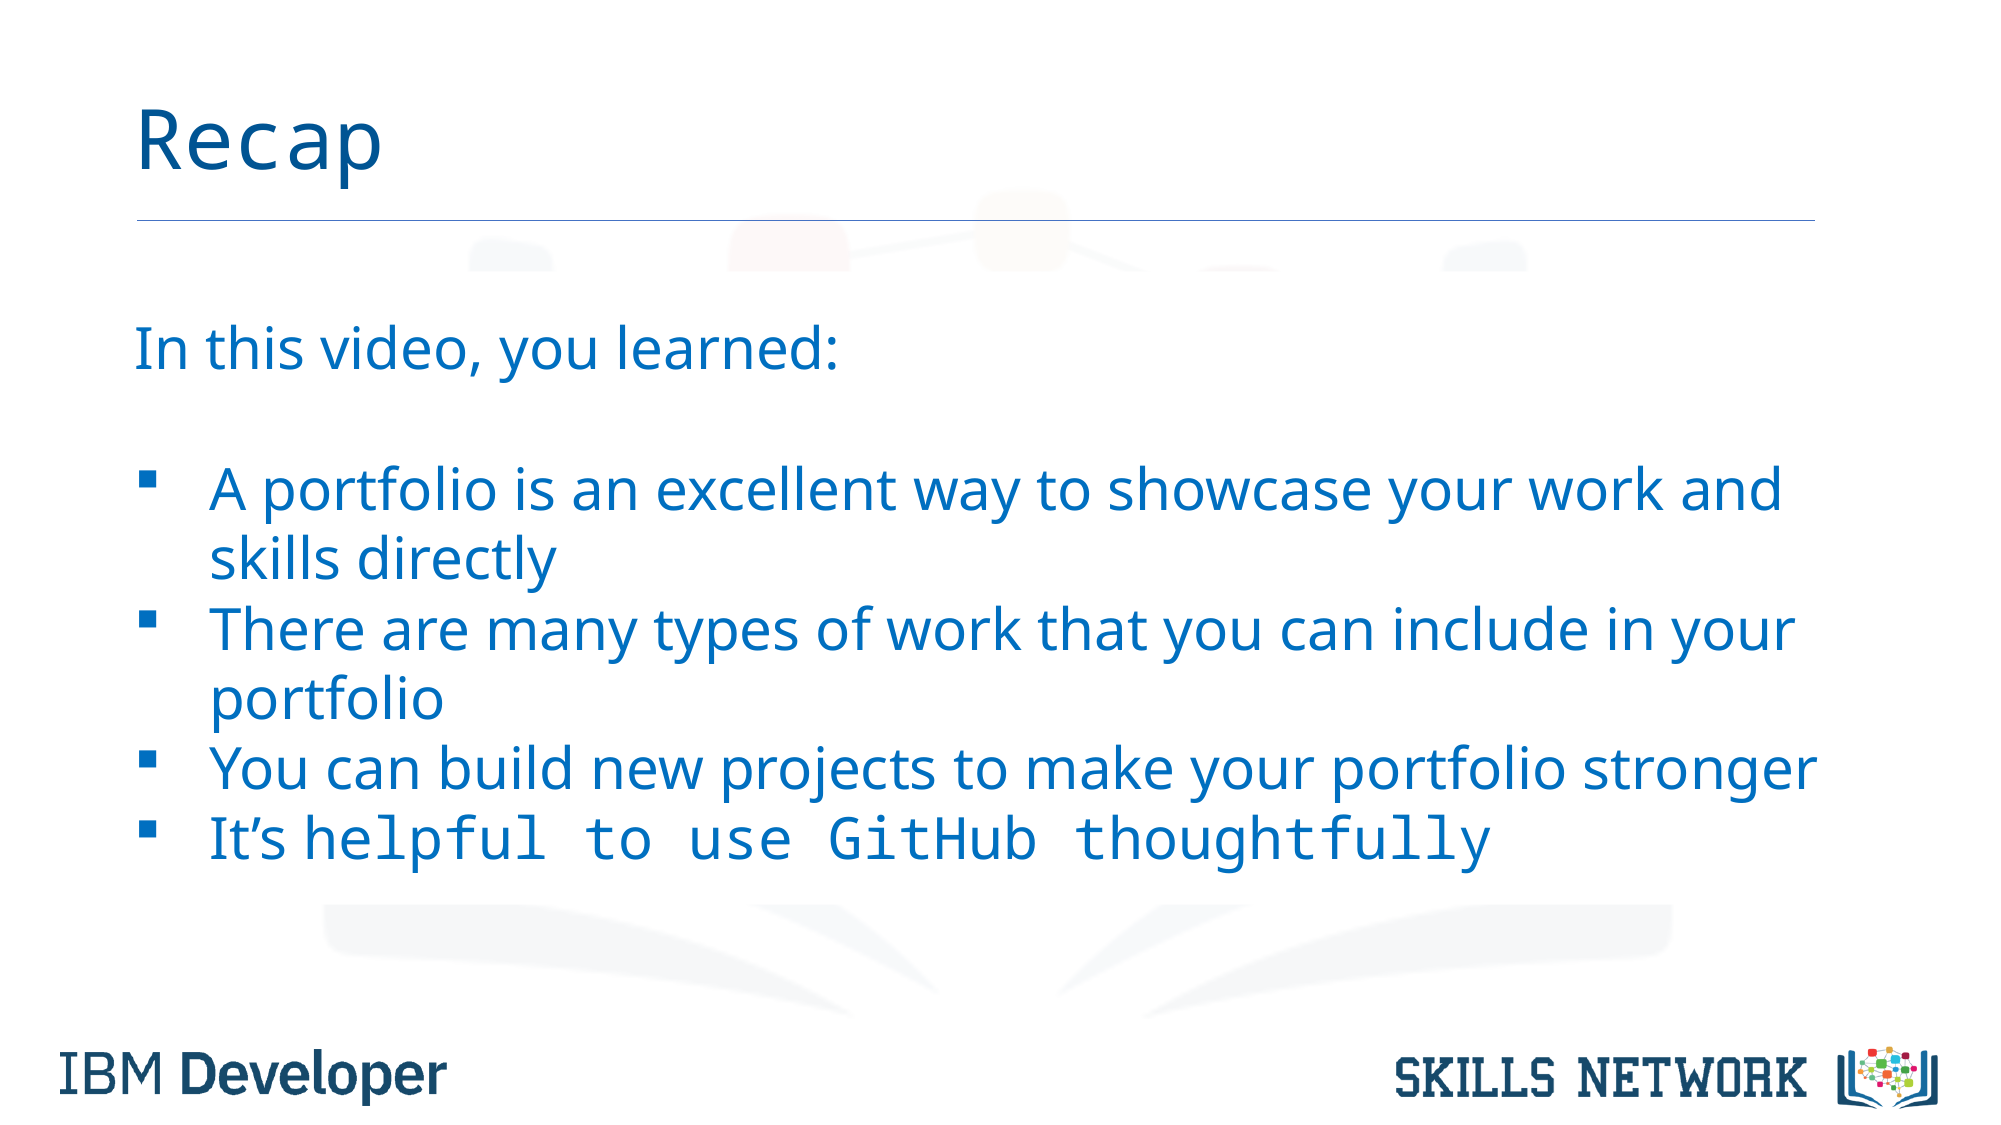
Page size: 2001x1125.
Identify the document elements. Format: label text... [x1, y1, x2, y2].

title Recap [119, 33, 1885, 252]
picture [55, 1045, 459, 1108]
text_box In this video, you learned: A portfolio is an excellent way to showcase your work and skills directly There are many types of work that you can include in your portfolio You can build new projects to make your portfolio stronger It’s helpful to use GitHub thoughtfully [119, 271, 1841, 905]
picture [1390, 1045, 1945, 1111]
